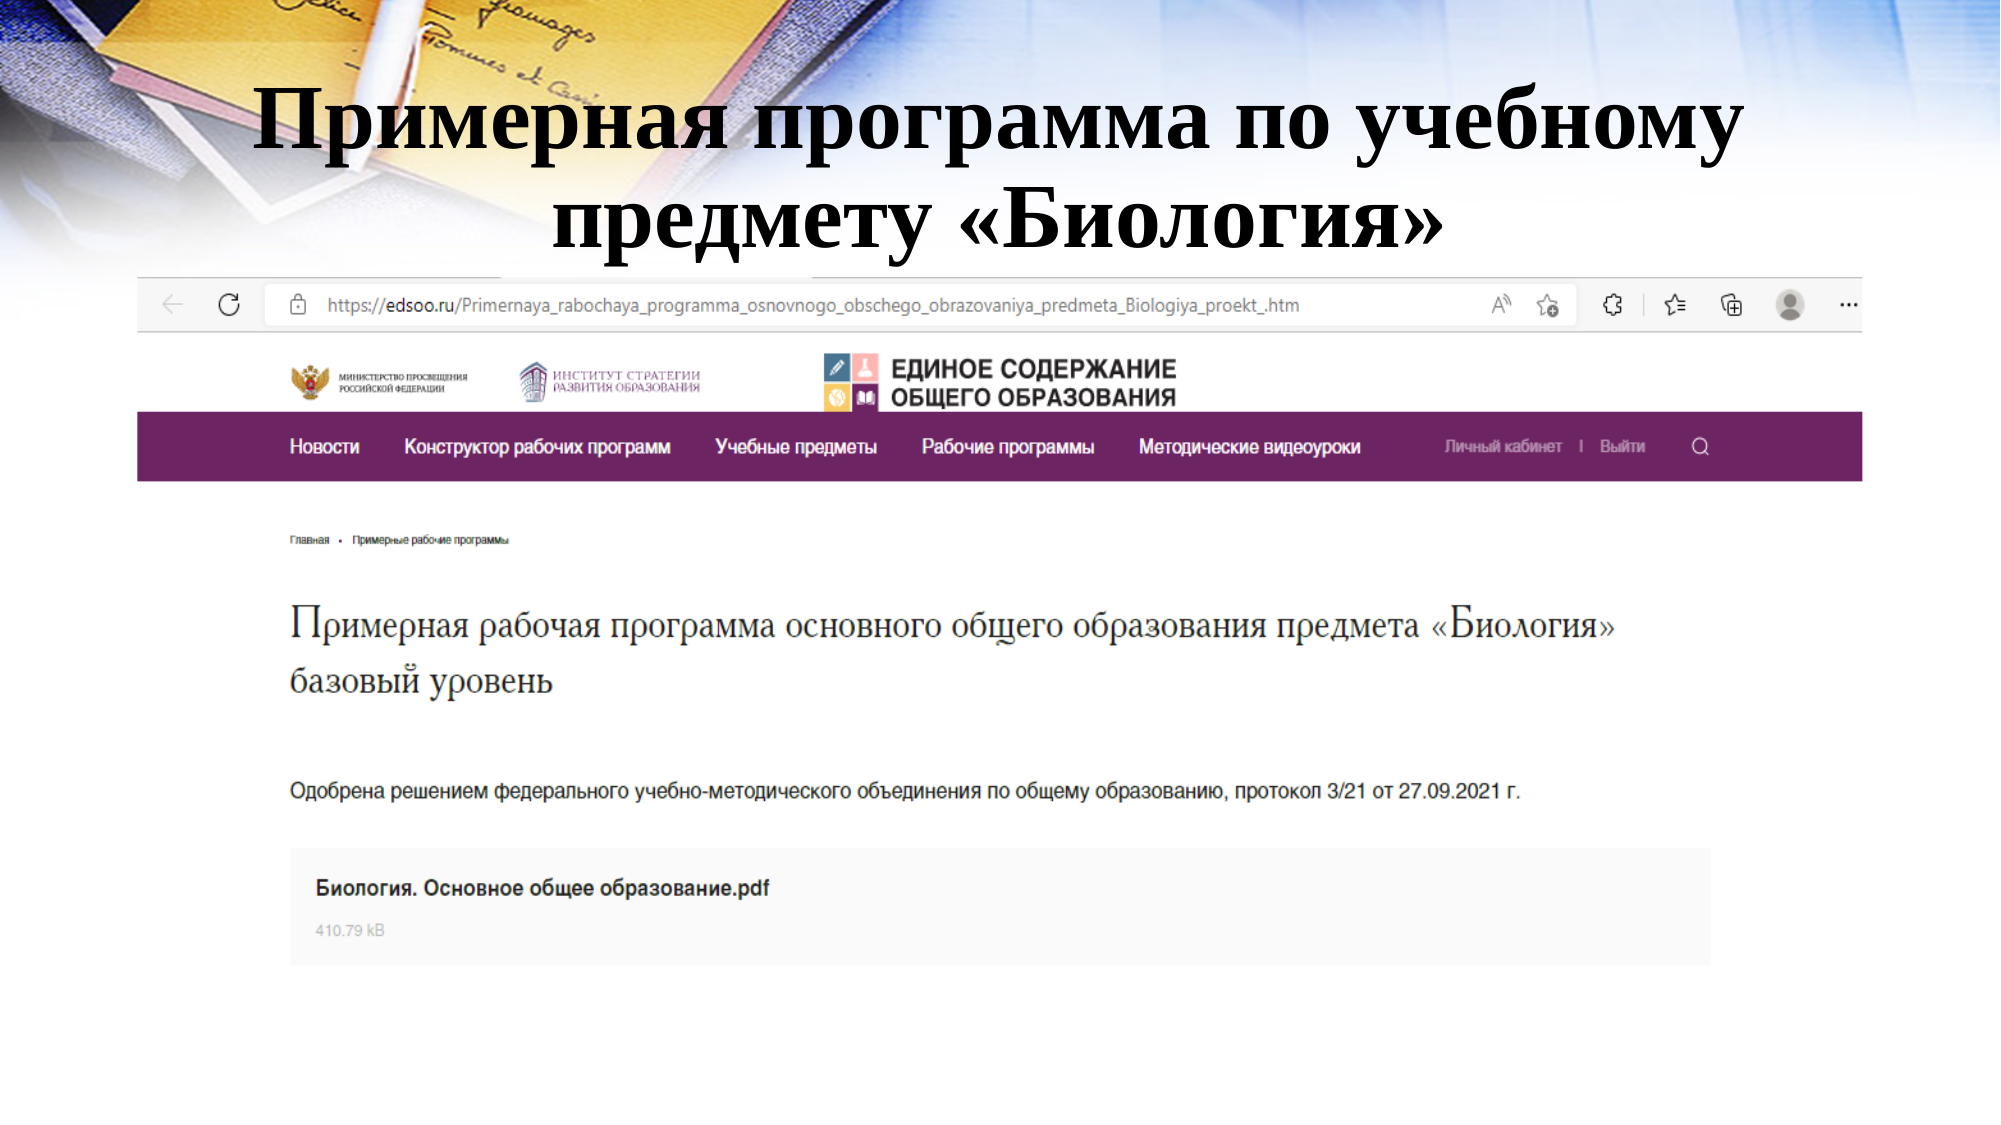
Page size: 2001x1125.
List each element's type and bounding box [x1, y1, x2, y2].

list [137, 277, 1863, 982]
picture [0, 0, 2000, 1125]
